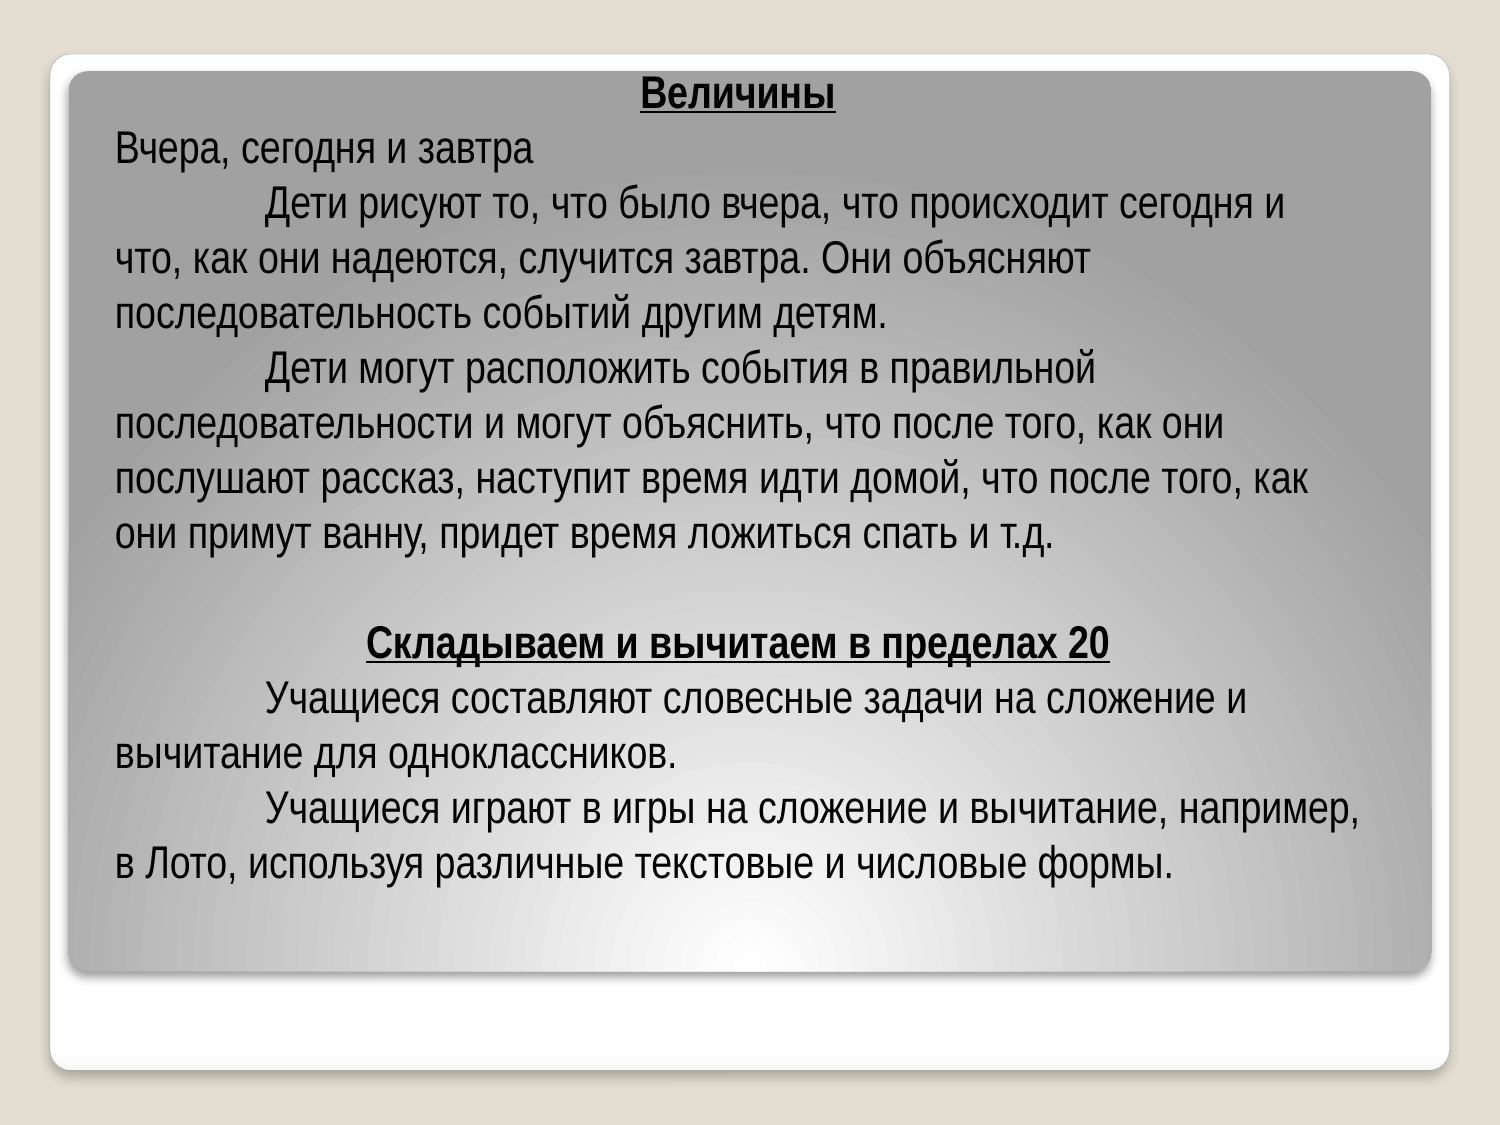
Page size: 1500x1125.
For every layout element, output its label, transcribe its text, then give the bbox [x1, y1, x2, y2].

text_box Величины Вчера, сегодня и завтра Дети рисуют то, что было вчера, что происходит сегодня и что, как они надеются, случится завтра. Они объясняют последовательность событий другим детям. Дети могут расположить события в правильной последовательности и могут объяснить, что после того, как они послушают рассказ, наступит время идти домой, что после того, как они примут ванну, придет время ложиться спать и т.д. Складываем и вычитаем в пределах 20 Учащиеся составляют словесные задачи на сложение и вычитание для одноклассников. Учащиеся играют в игры на сложение и вычитание, например, в Лото, используя различные текстовые и числовые формы. [100, 55, 1376, 895]
